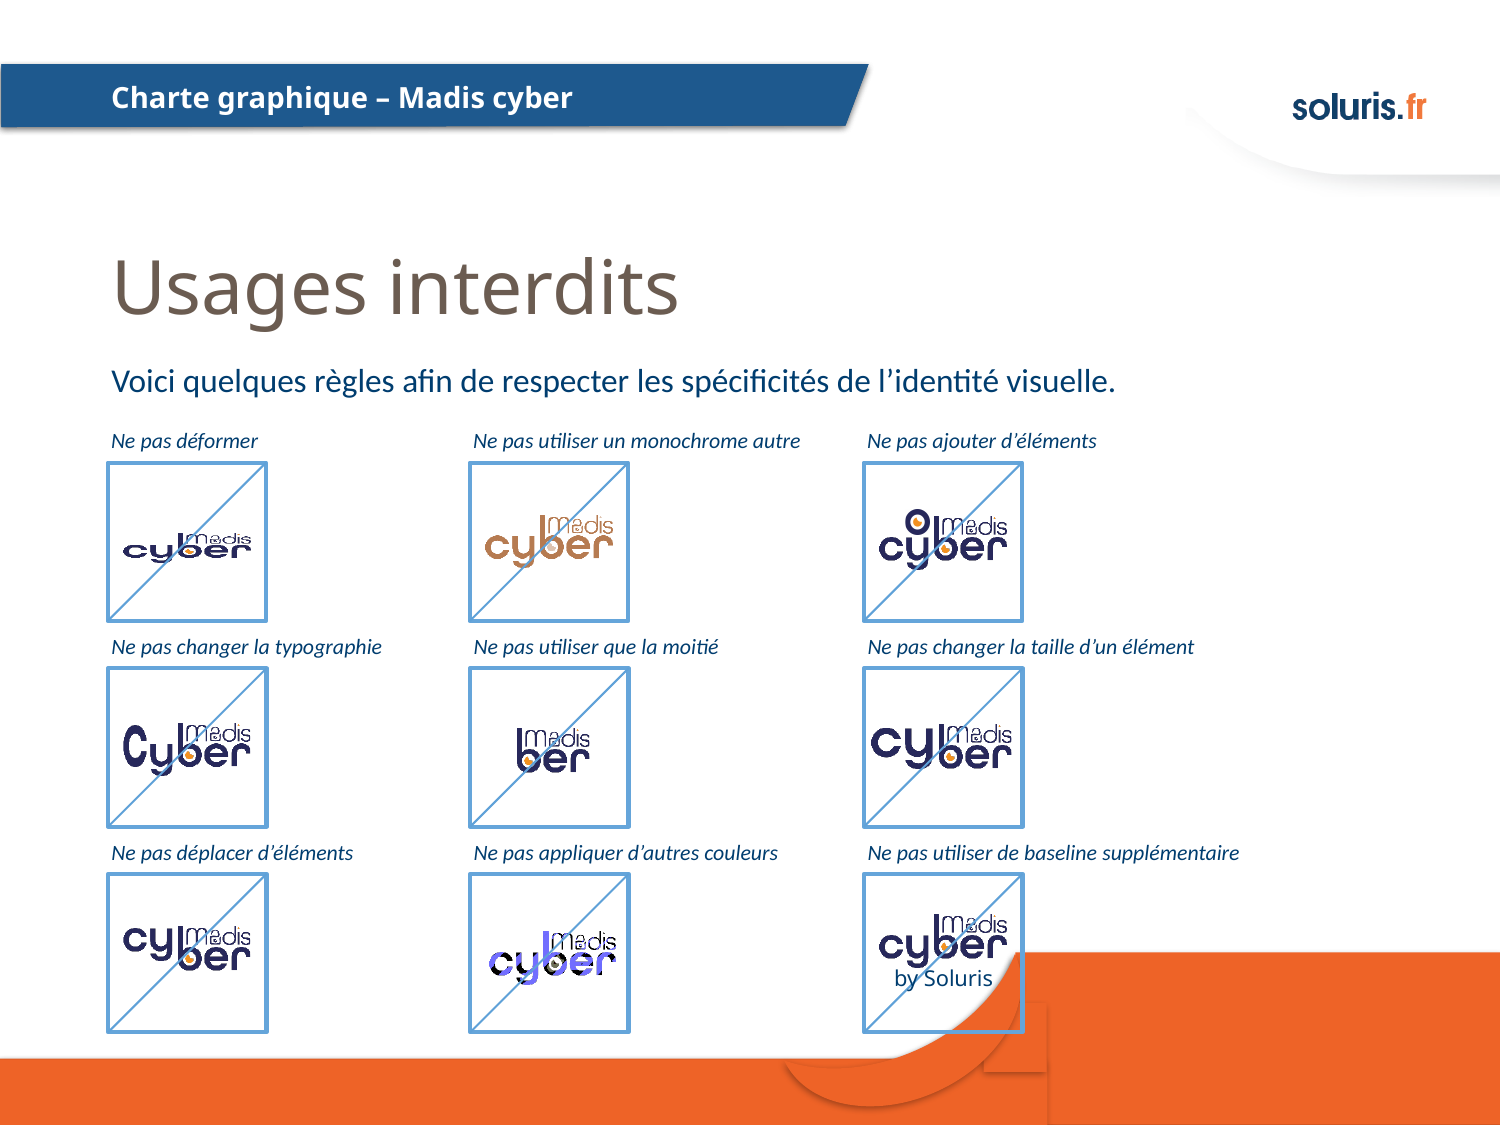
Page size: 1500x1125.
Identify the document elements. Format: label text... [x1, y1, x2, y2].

picture [1185, 0, 1500, 197]
title Usages interdits [96, 218, 1425, 352]
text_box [879, 419, 1272, 622]
picture [123, 687, 149, 784]
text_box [852, 625, 1272, 827]
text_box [852, 830, 1272, 1033]
picture [123, 907, 176, 961]
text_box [458, 419, 878, 622]
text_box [458, 830, 848, 1033]
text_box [96, 419, 457, 622]
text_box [96, 834, 453, 1033]
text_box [96, 625, 516, 827]
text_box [905, 509, 931, 535]
list Voici quelques règles afin de respecter les spécificités de l’identité visuelle. [96, 351, 1404, 474]
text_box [520, 629, 847, 827]
